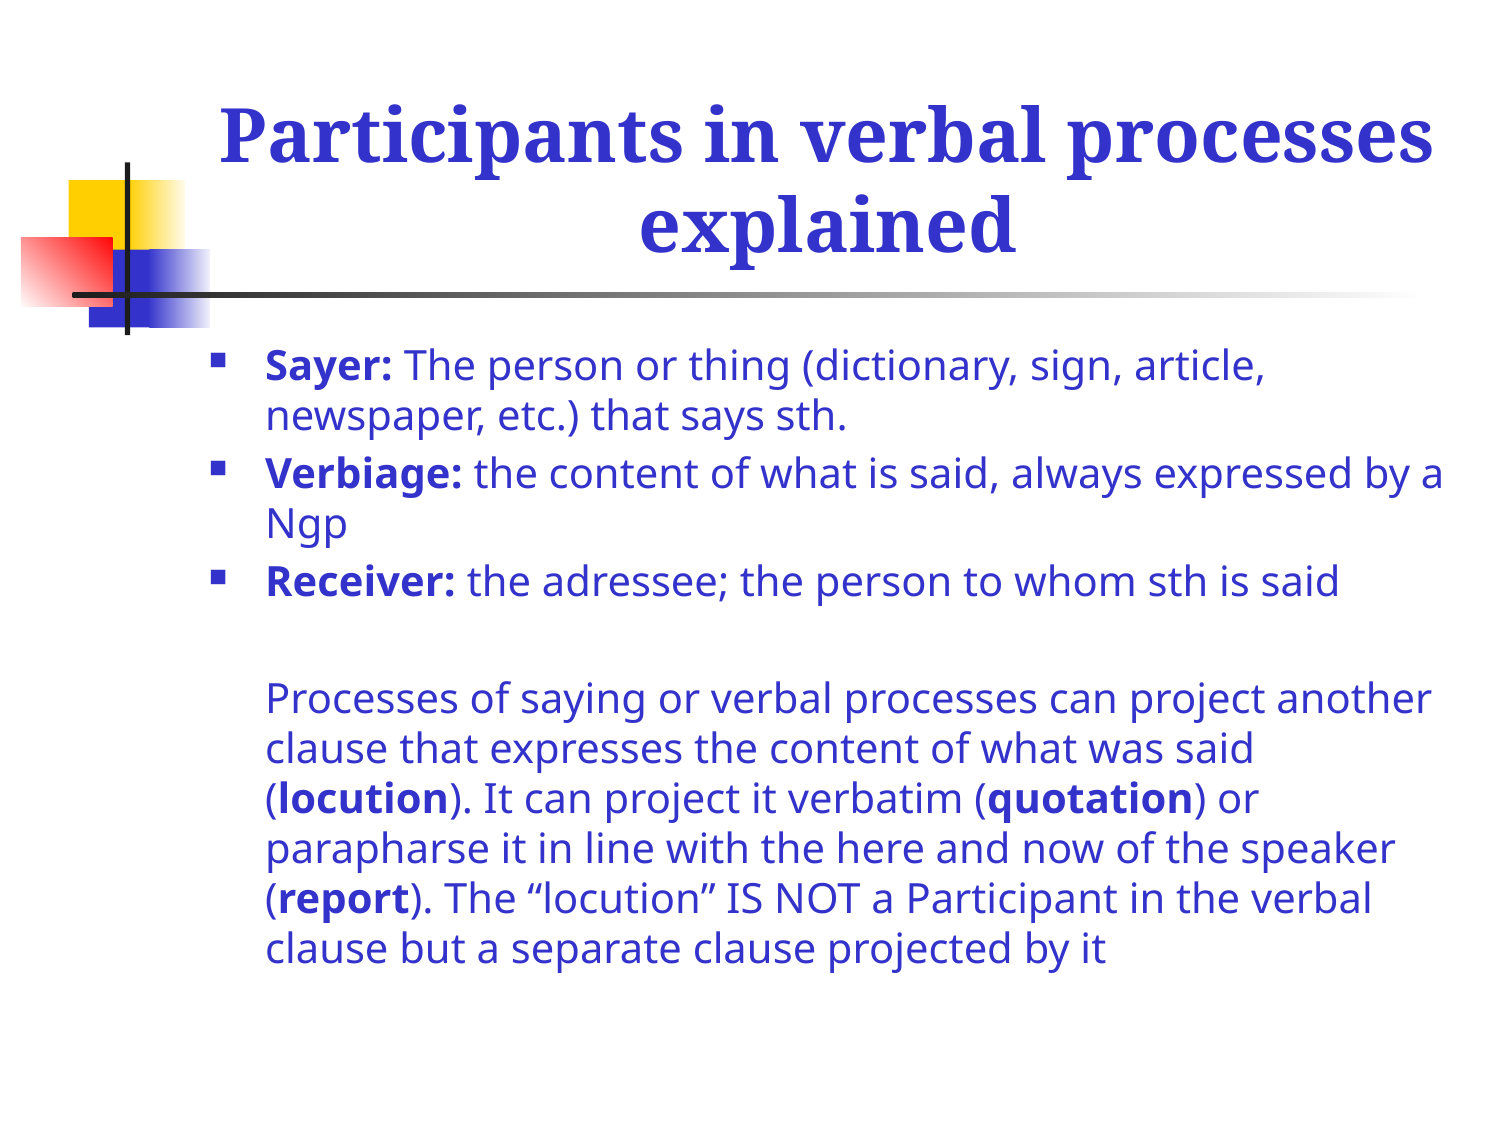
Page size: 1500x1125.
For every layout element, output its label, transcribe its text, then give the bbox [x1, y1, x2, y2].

list Sayer: The person or thing (dictionary, sign, article, newspaper, etc.) that says sth. Verbiage: the content of what is said, always expressed by a Ngp Receiver: the adressee; the person to whom sth is said Processes of saying or verbal processes can project another clause that expresses the content of what was said (locution). It can project it verbatim (quotation) or parapharse it in line with the here and now of the speaker (report). The “locution” IS NOT a Participant in the verbal clause but a separate clause projected by it [193, 330, 1470, 1007]
title Participants in verbal processes explained [188, 34, 1468, 276]
